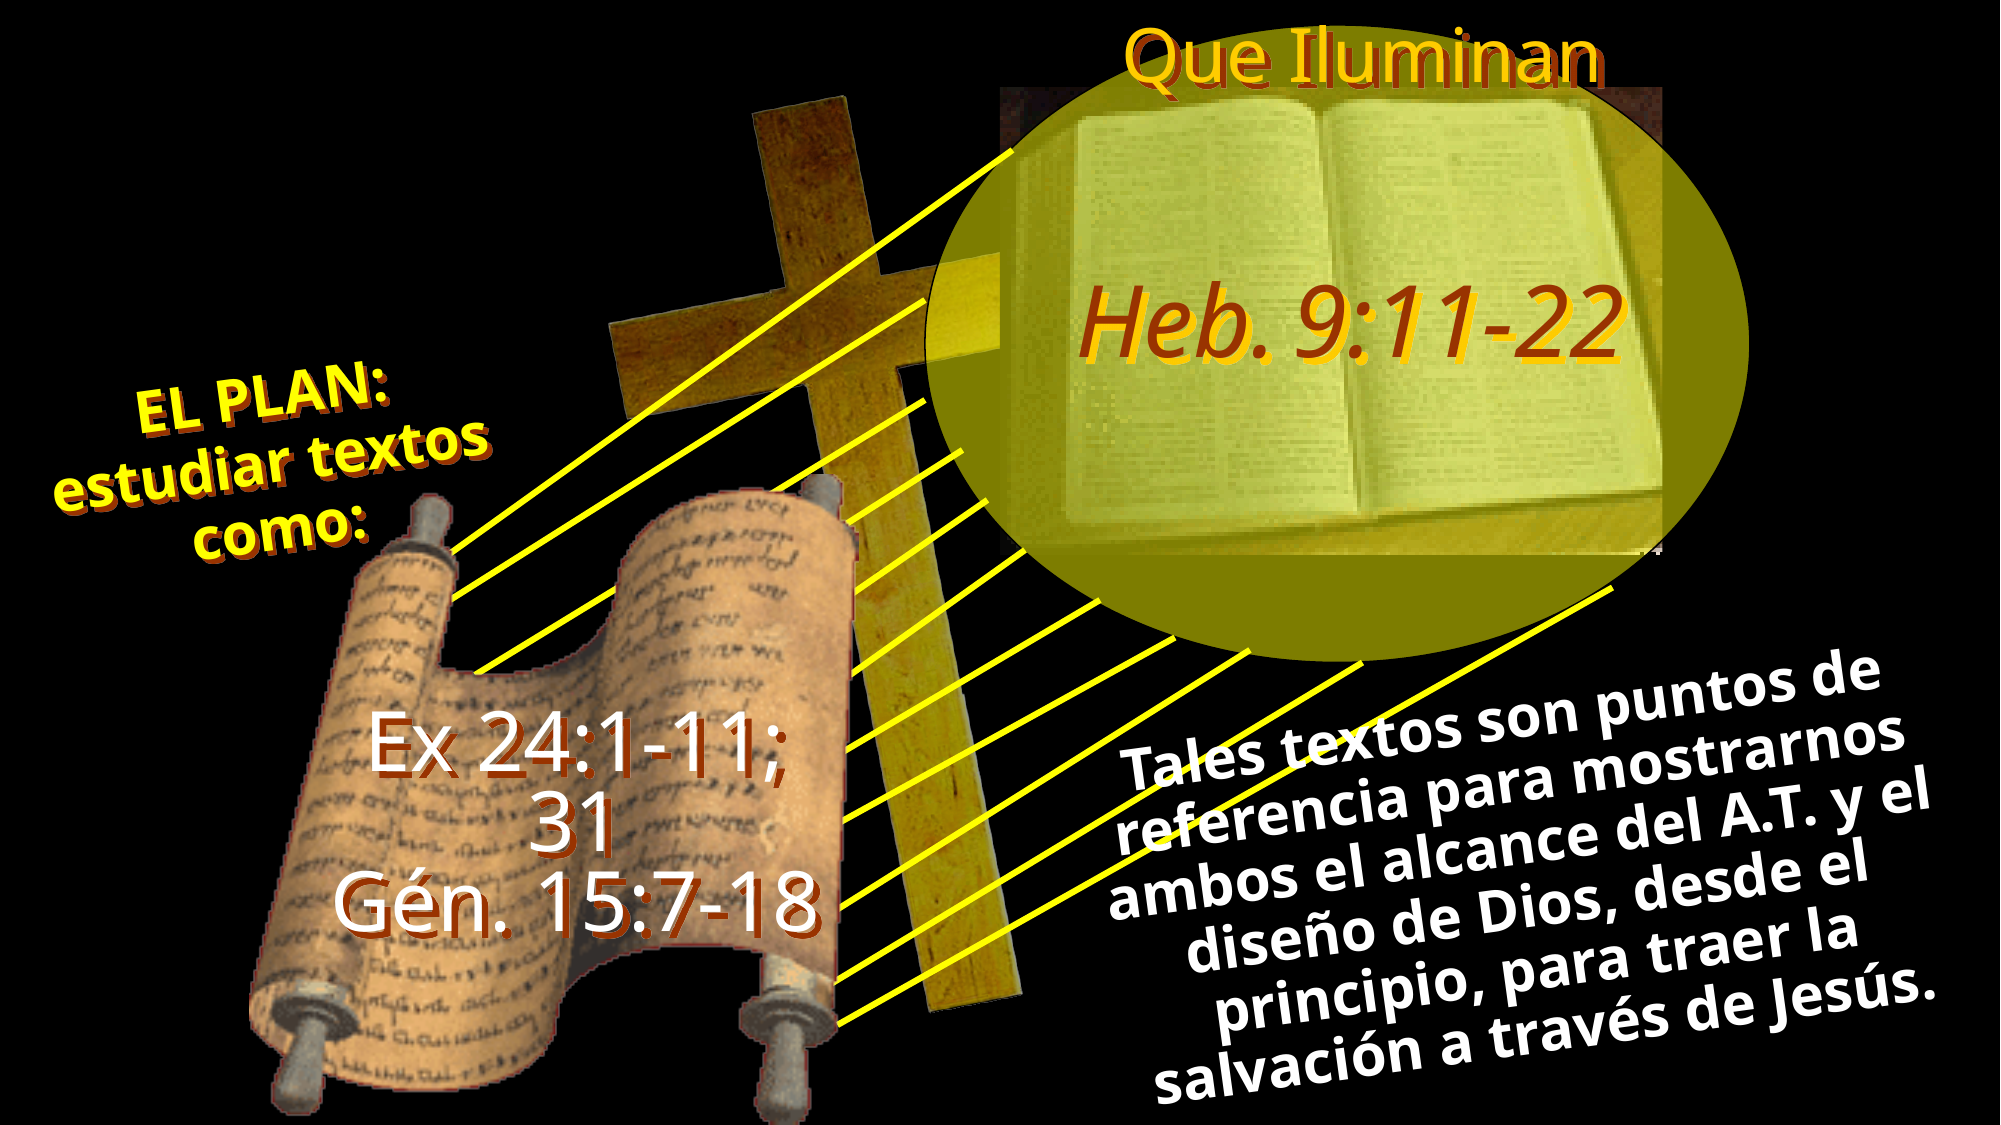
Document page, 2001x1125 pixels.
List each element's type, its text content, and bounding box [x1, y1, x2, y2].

picture [249, 62, 1663, 1125]
text_box [1117, 555, 1647, 663]
text_box [1663, 148, 1750, 540]
text_box Que Iluminan [975, 0, 1750, 105]
text_box Tales textos son puntos de referencia para mostrarnos ambos el alcance del A.T. y el diseño de Dios, desde el principio, para traer la salvación a través de Jesús. [1097, 622, 1988, 1125]
text_box EL PLAN: estudiar textos como: [1, 322, 531, 605]
